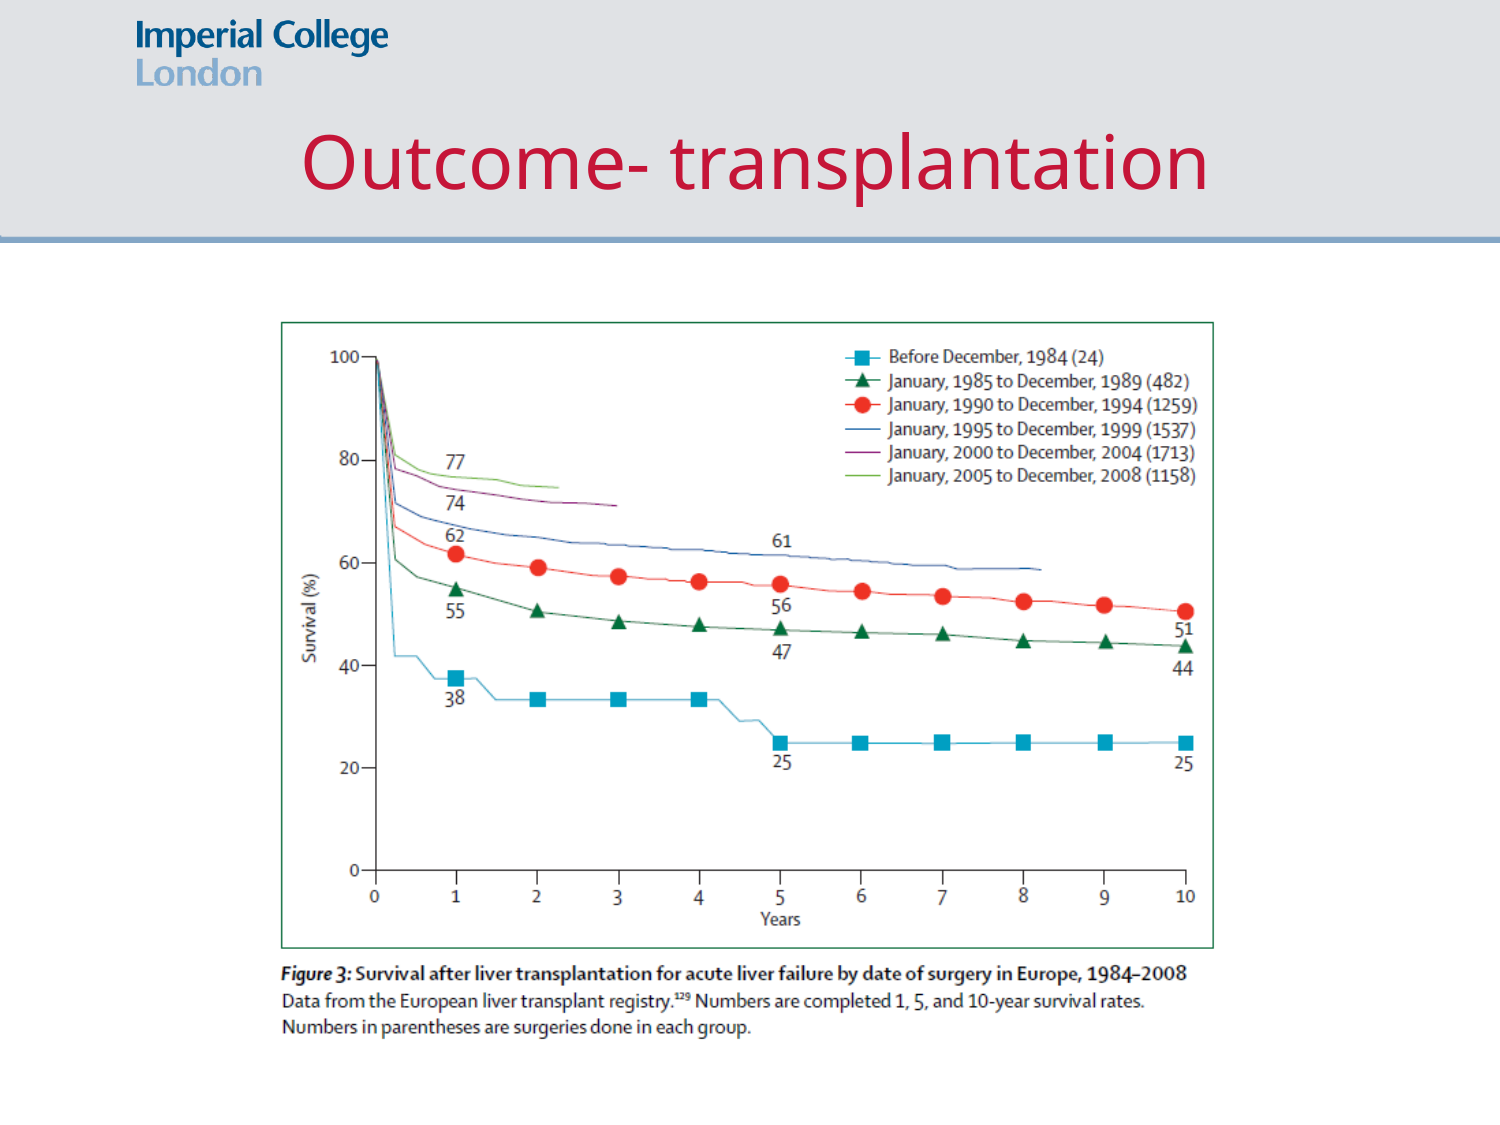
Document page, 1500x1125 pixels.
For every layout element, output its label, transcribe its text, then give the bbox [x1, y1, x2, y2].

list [272, 318, 1240, 1051]
picture [0, 0, 1500, 243]
title Outcome- transplantation [137, 99, 1375, 205]
